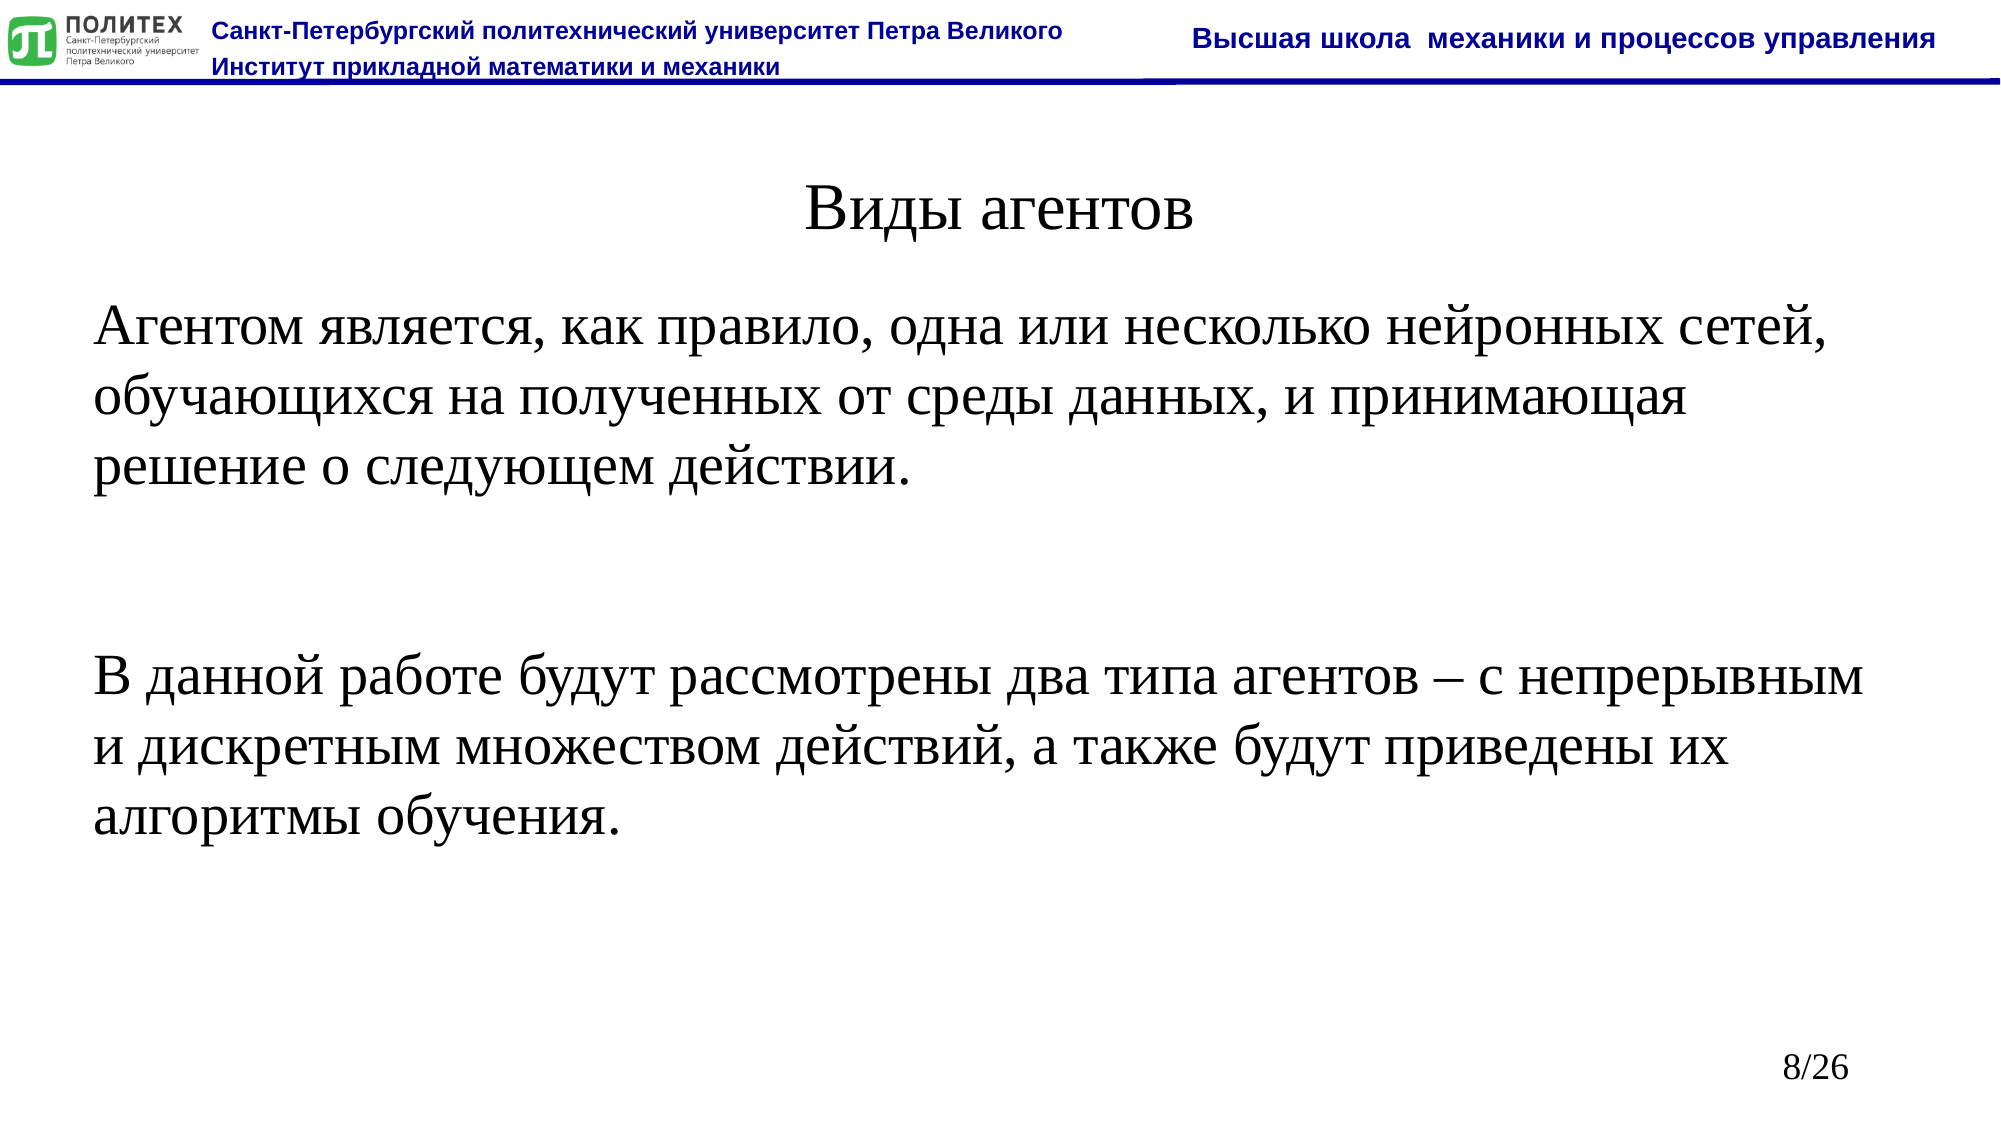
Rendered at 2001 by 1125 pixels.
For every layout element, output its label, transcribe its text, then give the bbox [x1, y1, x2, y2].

text_box 8/26 [1767, 1034, 1969, 1125]
text_box Виды агентов [610, 155, 1390, 251]
picture [3, 5, 206, 77]
text_box Агентом является, как правило, одна или несколько нейронных сетей, обучающихся на полученных от среды данных, и принимающая решение о следующем действии. В данной работе будут рассмотрены два типа агентов – с непрерывным и дискретным множеством действий, а также будут приведены их алгоритмы обучения. [78, 278, 1886, 854]
